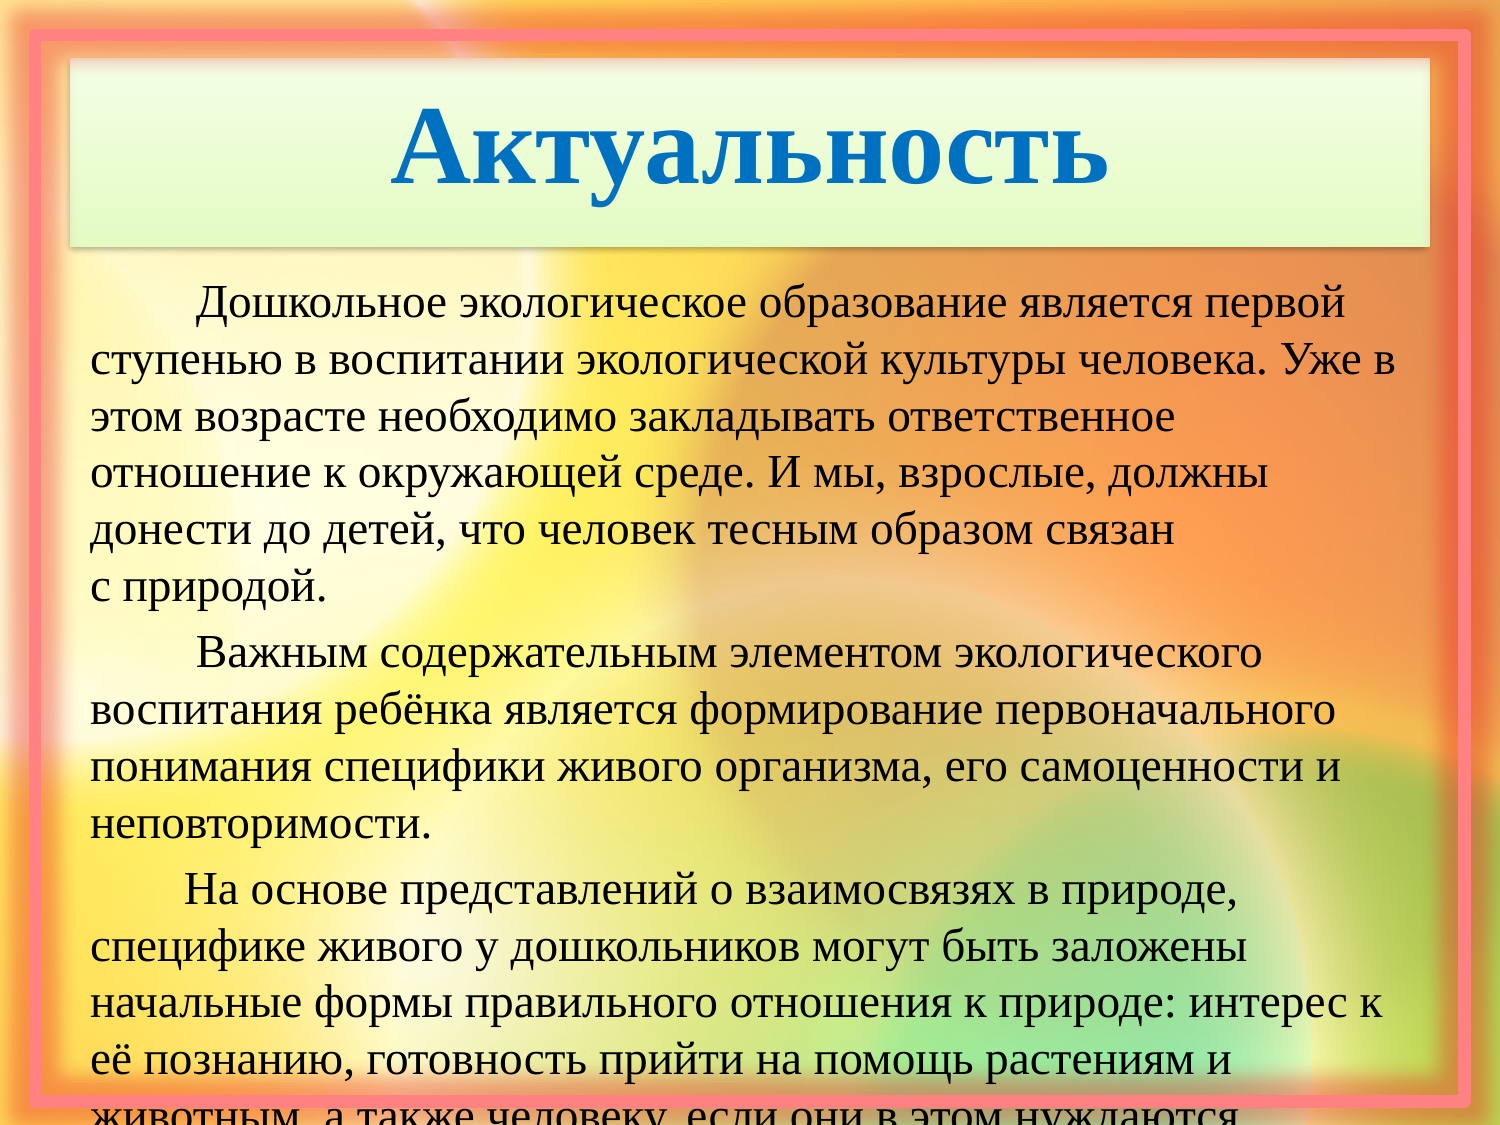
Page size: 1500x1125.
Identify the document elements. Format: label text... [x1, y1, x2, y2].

list Дошкольное экологическое образование является первой ступенью в воспитании экологической культуры человека. Уже в этом возрасте необходимо закладывать ответственное отношение к окружающей среде. И мы, взрослые, должны донести до детей, что человек тесным образом связан с природой. Важным содержательным элементом экологического воспитания ребёнка является формирование первоначального понимания специфики живого организма, его самоценности и неповторимости. На основе представлений о взаимосвязях в природе, специфике живого у дошкольников могут быть заложены начальные формы правильного отношения к природе: интерес к её познанию, готовность прийти на помощь растениям и животным, а также человеку, если они в этом нуждаются. [75, 262, 1425, 1125]
title Актуальность [75, 45, 1425, 233]
